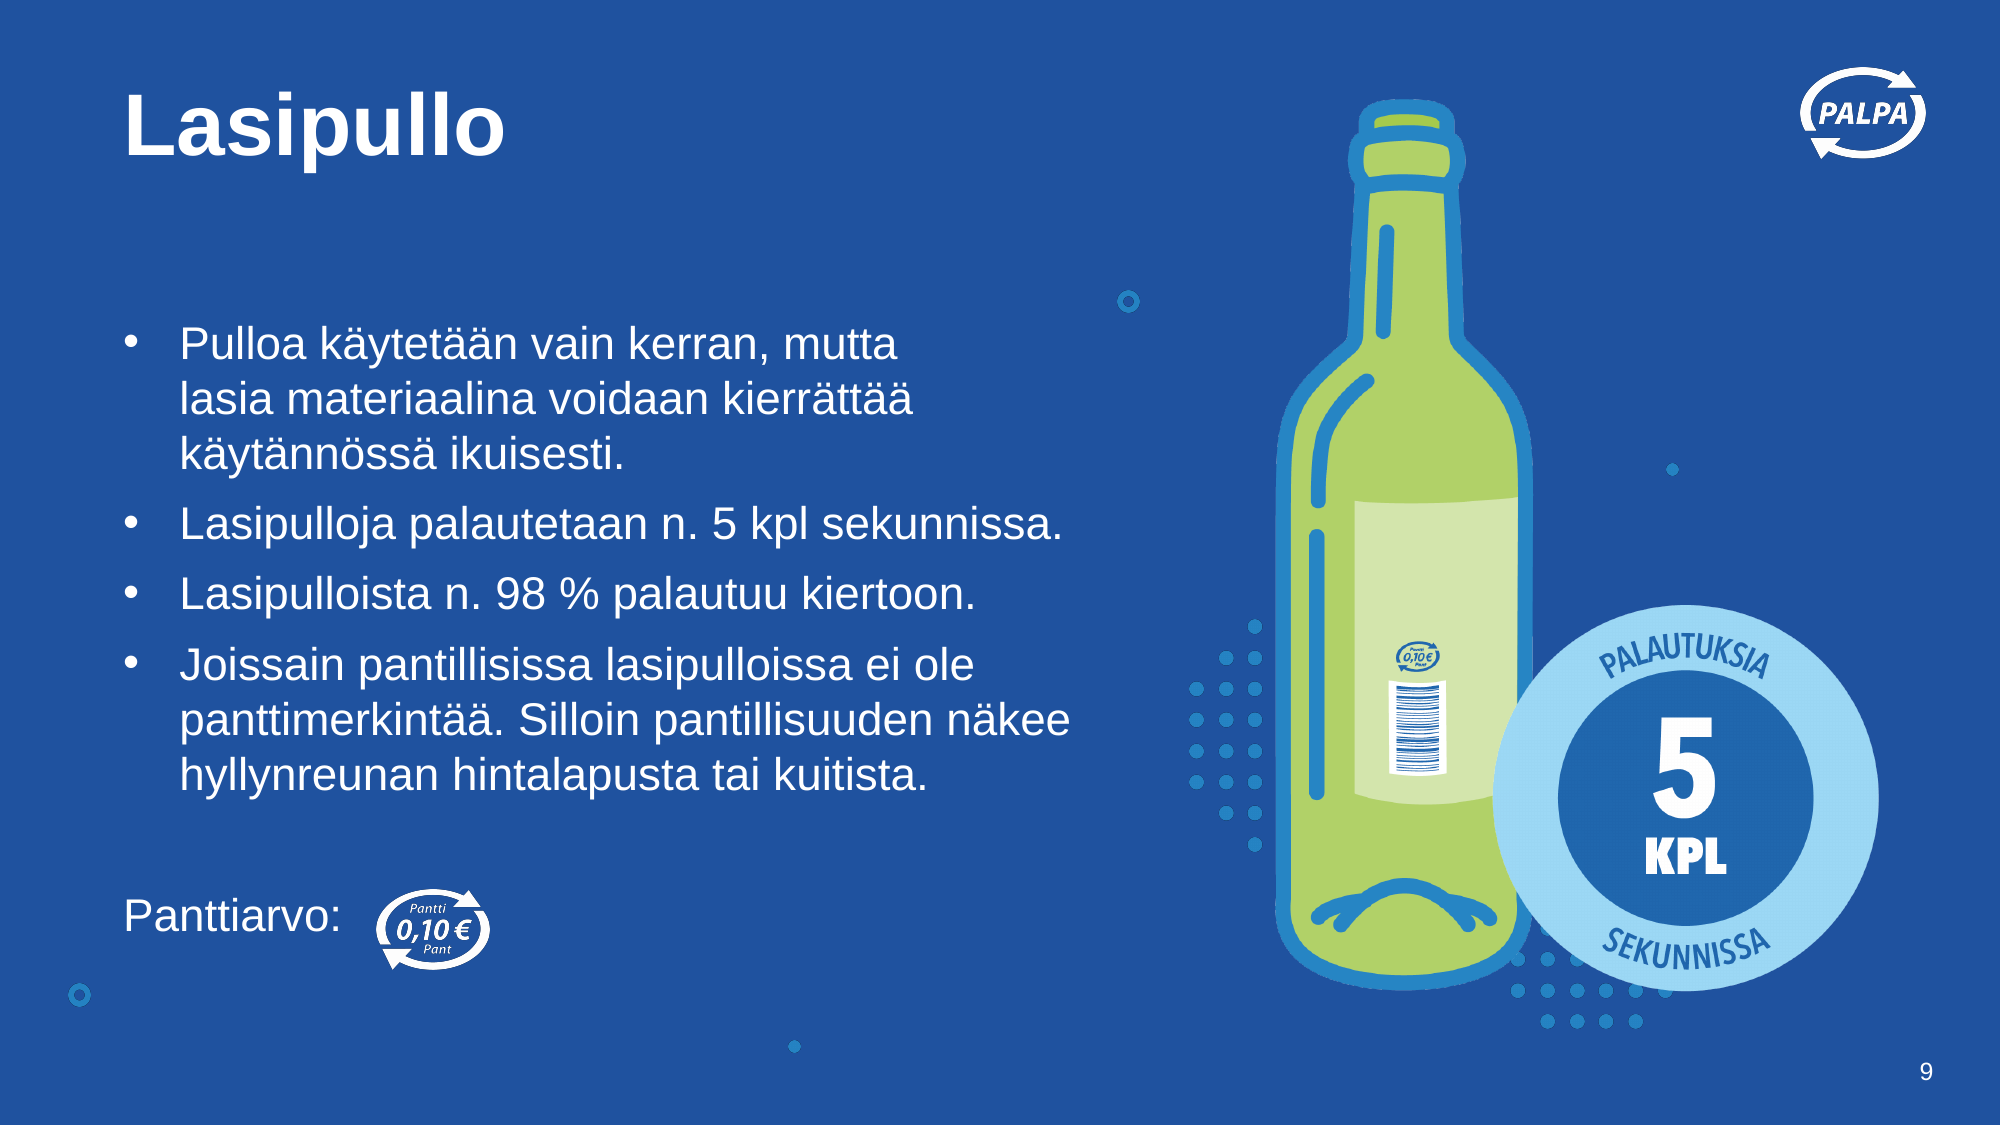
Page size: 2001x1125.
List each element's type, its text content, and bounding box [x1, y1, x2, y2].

picture [1800, 67, 1926, 159]
picture [1116, 289, 1140, 313]
picture [1665, 462, 1679, 476]
picture [787, 1039, 801, 1053]
title Lasipullo [108, 35, 1722, 181]
list Pulloa käytetään vain kerran, mutta lasia materiaalina voidaan kierrättää käytännössä ikuisesti. Lasipulloja palautetaan n. 5 kpl sekunnissa. Lasipulloista n. 98 % palautuu kiertoon. Joissain pantillisissa lasipulloissa ei ole panttimerkintää. Silloin pantillisuuden näkee hyllynreunan hintalapusta tai kuitista. Panttiarvo: [108, 305, 1100, 1085]
picture [1189, 85, 1882, 1101]
slide_number 9 [1738, 1040, 1949, 1101]
picture [67, 983, 91, 1007]
picture [376, 888, 491, 970]
